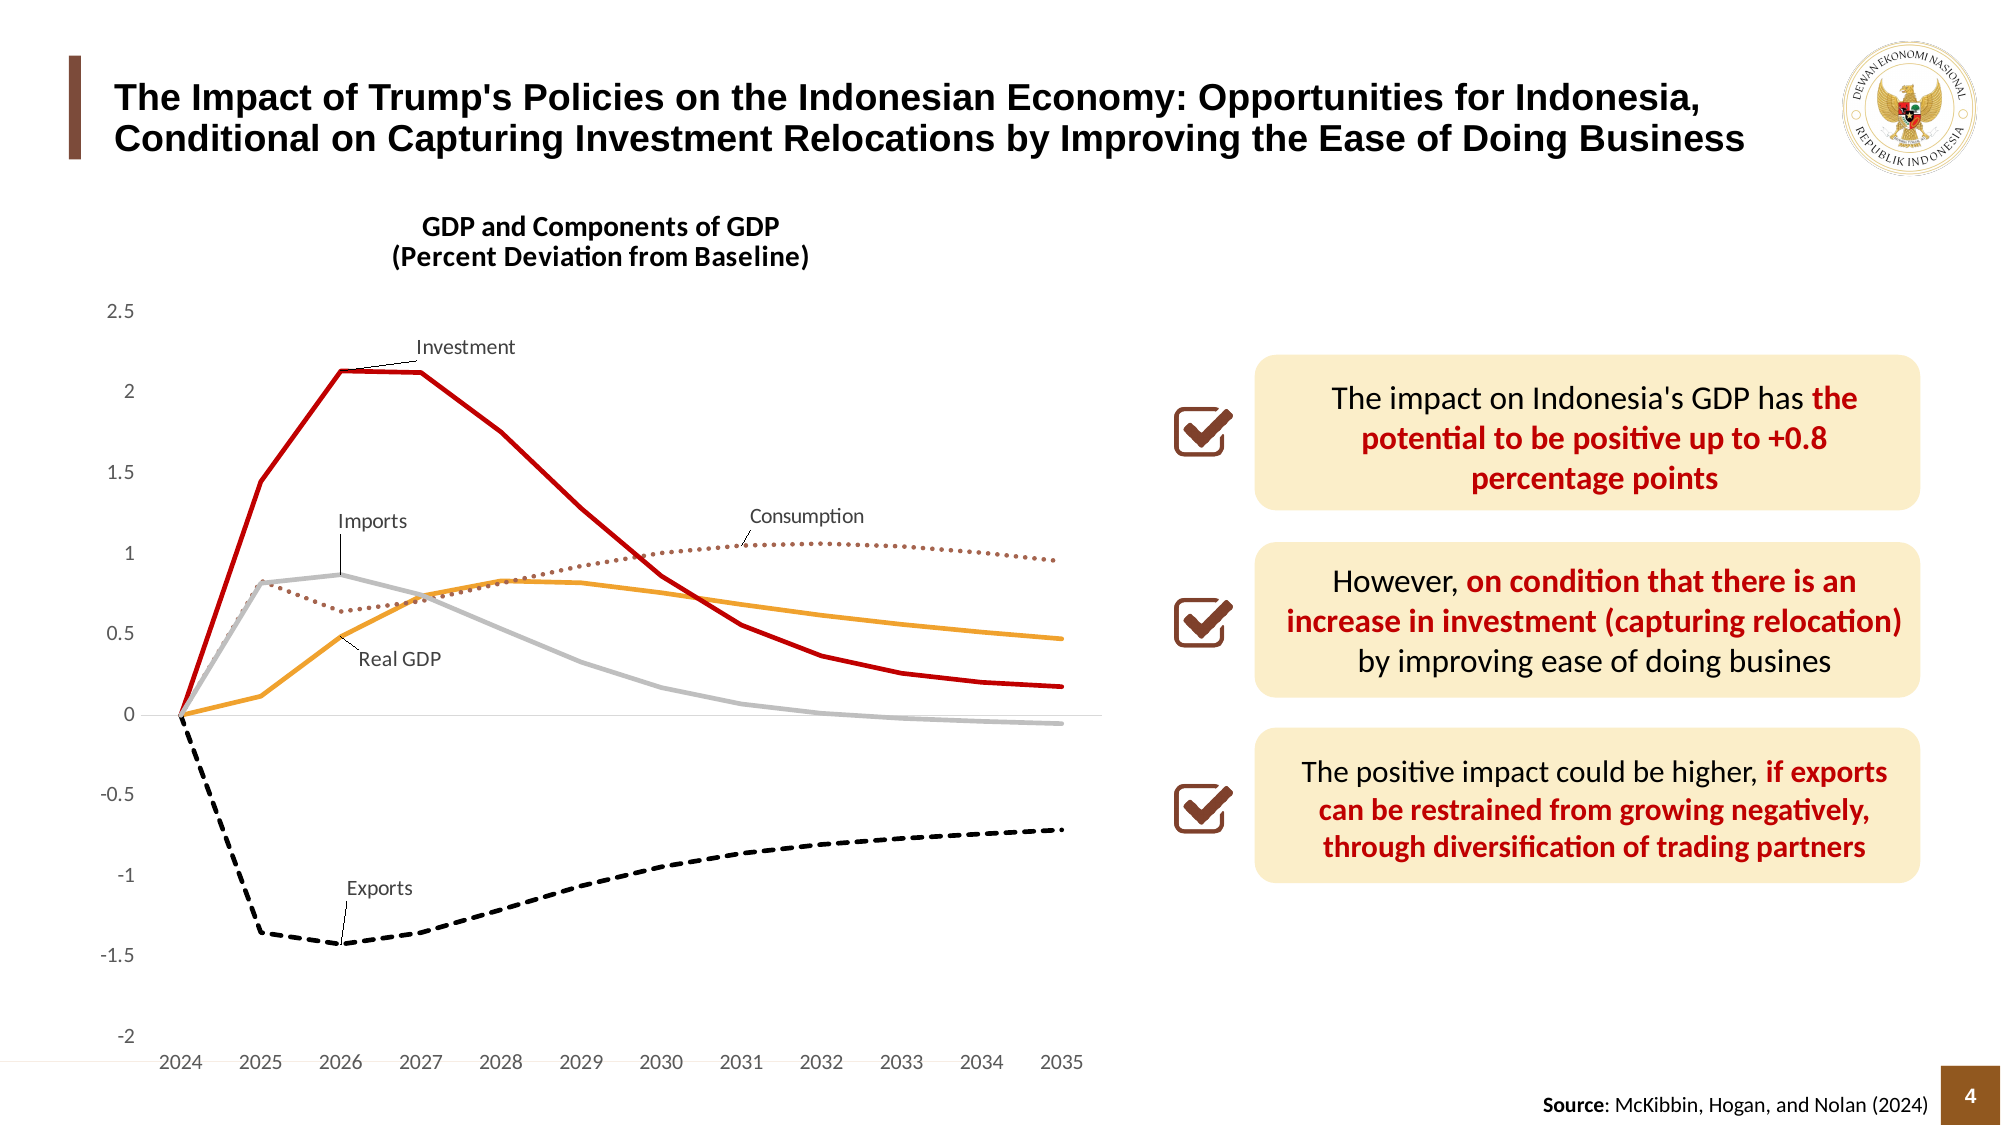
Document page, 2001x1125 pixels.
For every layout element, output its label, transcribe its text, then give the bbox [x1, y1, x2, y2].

title The Impact of Trump's Policies on the Indonesian Economy: Opportunities for Indonesia, Conditional on Capturing Investment Relocations by Improving the Ease of Doing Business [99, 45, 1841, 193]
text_box [1253, 726, 1921, 885]
text_box [1253, 353, 1921, 512]
picture [1174, 779, 1233, 838]
picture [1837, 36, 1980, 179]
text_box Source: McKibbin, Hogan, and Nolan (2024) [1399, 1083, 1945, 1125]
text_box The impact on Indonesia's GDP has the potential to be positive up to +0.8 percentage points [1269, 369, 1921, 504]
text_box However, on condition that there is an increase in investment (capturing relocation) by improving ease of doing busines [1269, 551, 1921, 687]
text_box The positive impact could be higher, if exports can be restrained from growing negatively, through diversification of trading partners [1269, 744, 1921, 872]
text_box [1253, 540, 1919, 699]
picture [1174, 402, 1233, 461]
picture [1174, 593, 1233, 653]
chart [79, 179, 1123, 1095]
